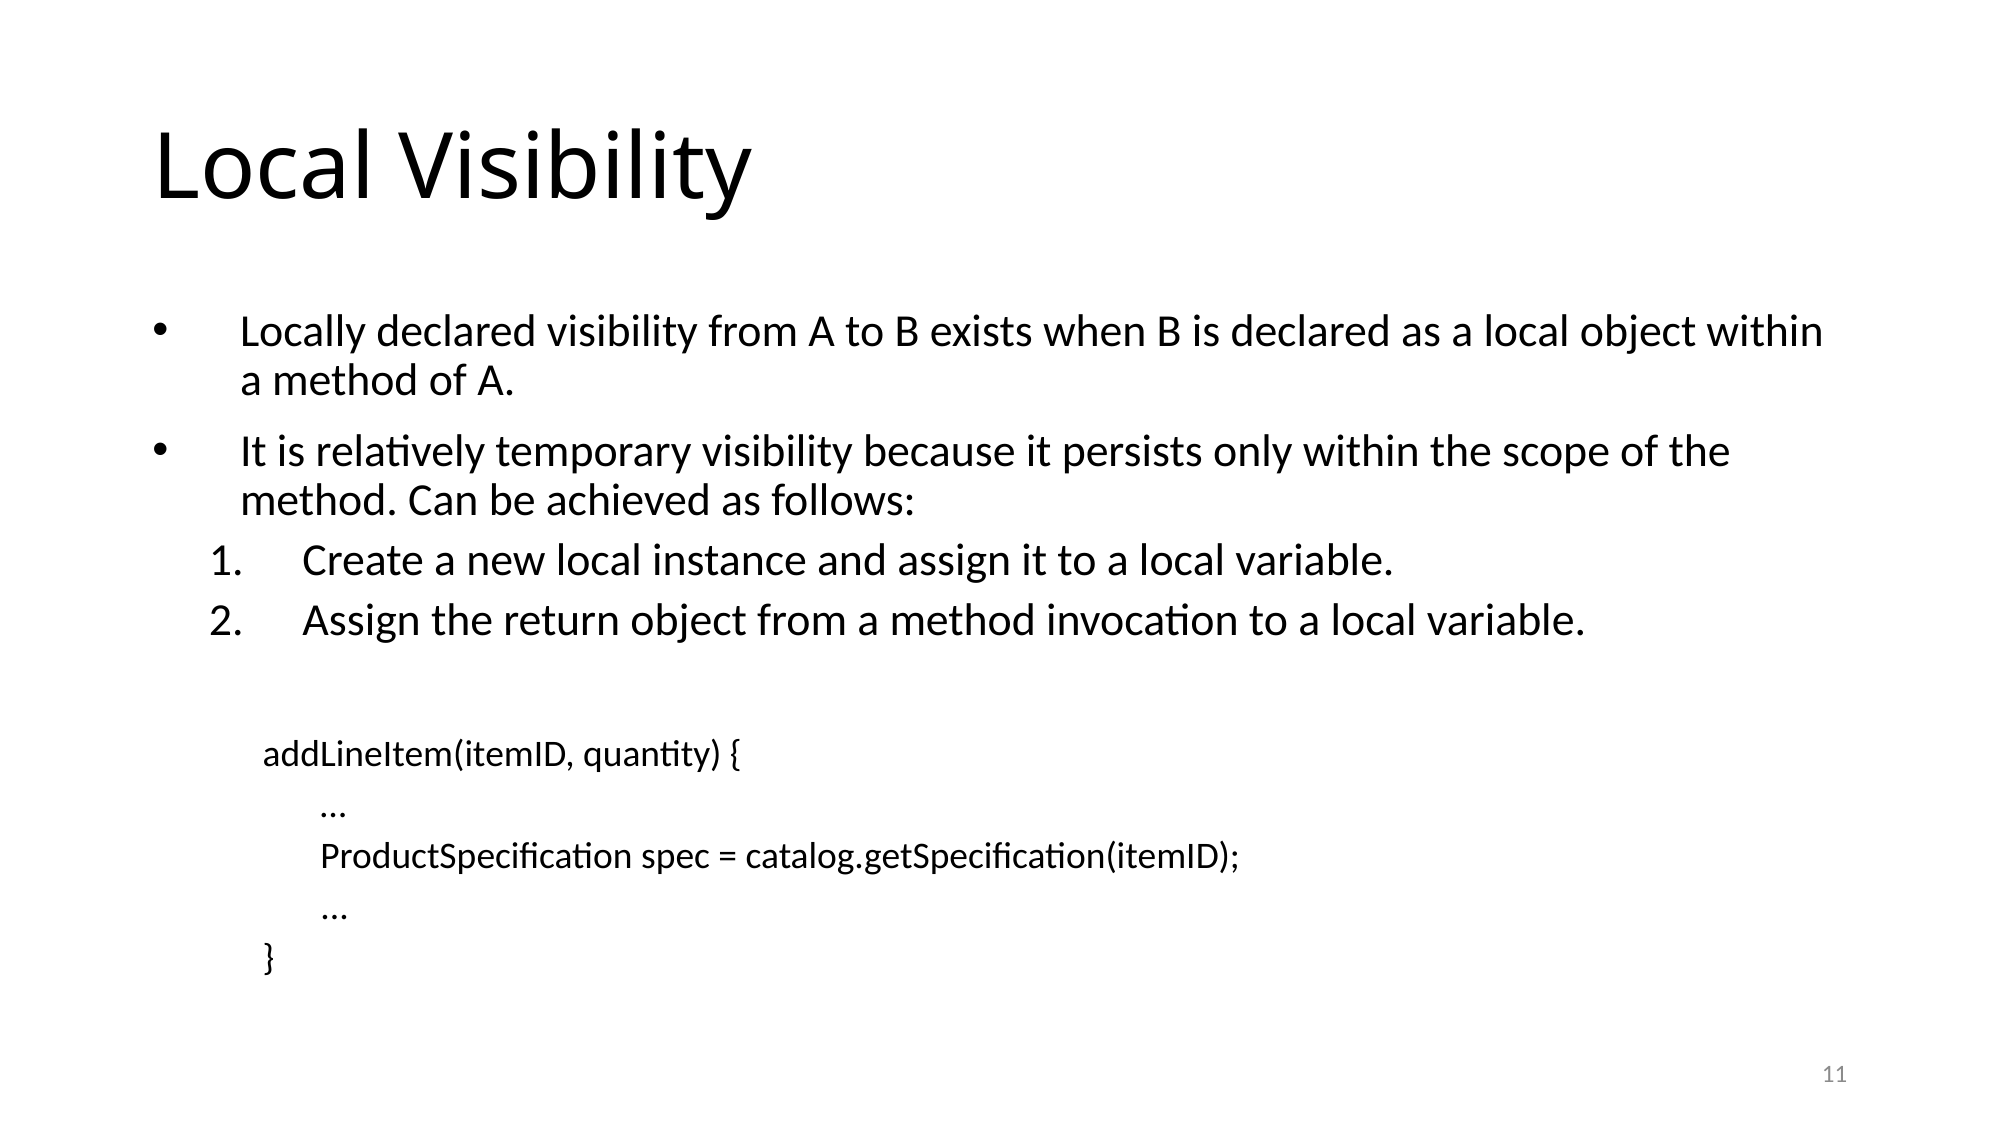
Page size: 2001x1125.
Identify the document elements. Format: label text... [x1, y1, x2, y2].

slide_number 11 [1412, 1042, 1863, 1103]
title Local Visibility [137, 59, 1863, 278]
list Locally declared visibility from A to B exists when B is declared as a local object within a method of A. It is relatively temporary visibility because it persists only within the scope of the method. Can be achieved as follows: Create a new local instance and assign it to a local variable. Assign the return object from a method invocation to a local variable. addLineItem(itemID, quantity) { … ProductSpecification spec = catalog.getSpecification(itemID); ... } [137, 299, 1863, 1014]
